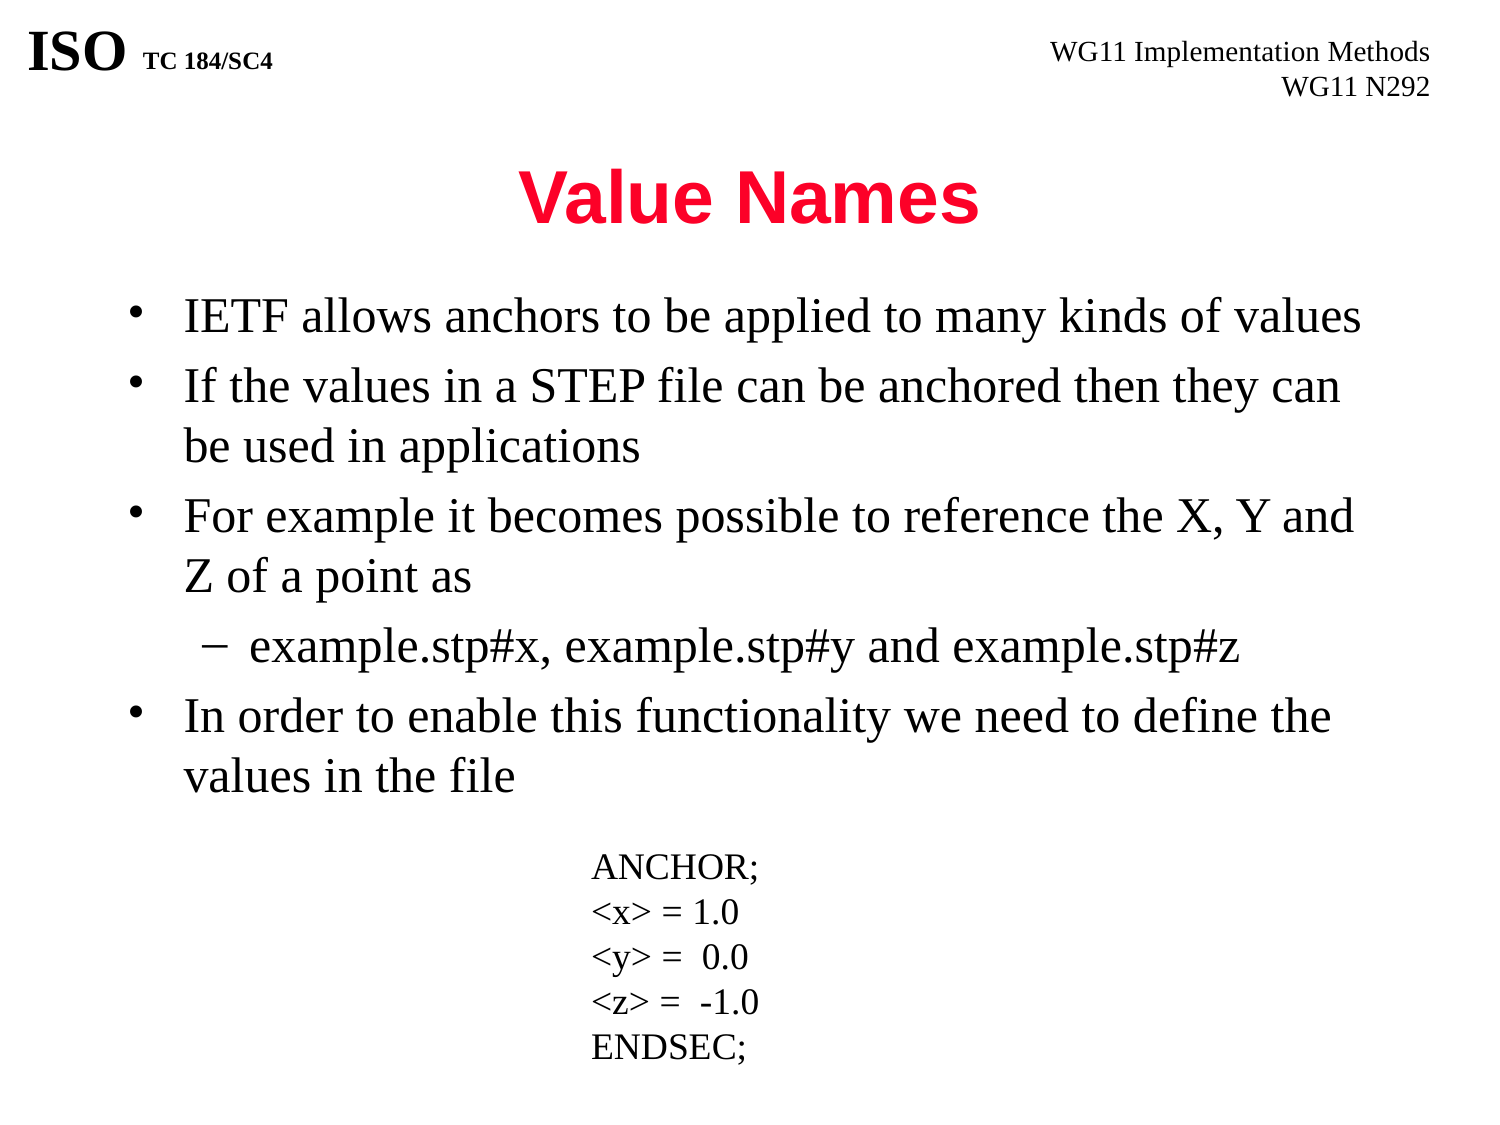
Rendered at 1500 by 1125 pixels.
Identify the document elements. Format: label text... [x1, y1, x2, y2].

list IETF allows anchors to be applied to many kinds of values If the values in a STEP file can be anchored then they can be used in applications For example it becomes possible to reference the X, Y and Z of a point as example.stp#x, example.stp#y and example.stp#z In order to enable this functionality we need to define the values in the file [112, 275, 1388, 950]
text_box ANCHOR; <x> = 1.0 <y> = 0.0 <z> = -1.0 ENDSEC; [576, 835, 775, 1075]
title Value Names [112, 99, 1388, 275]
